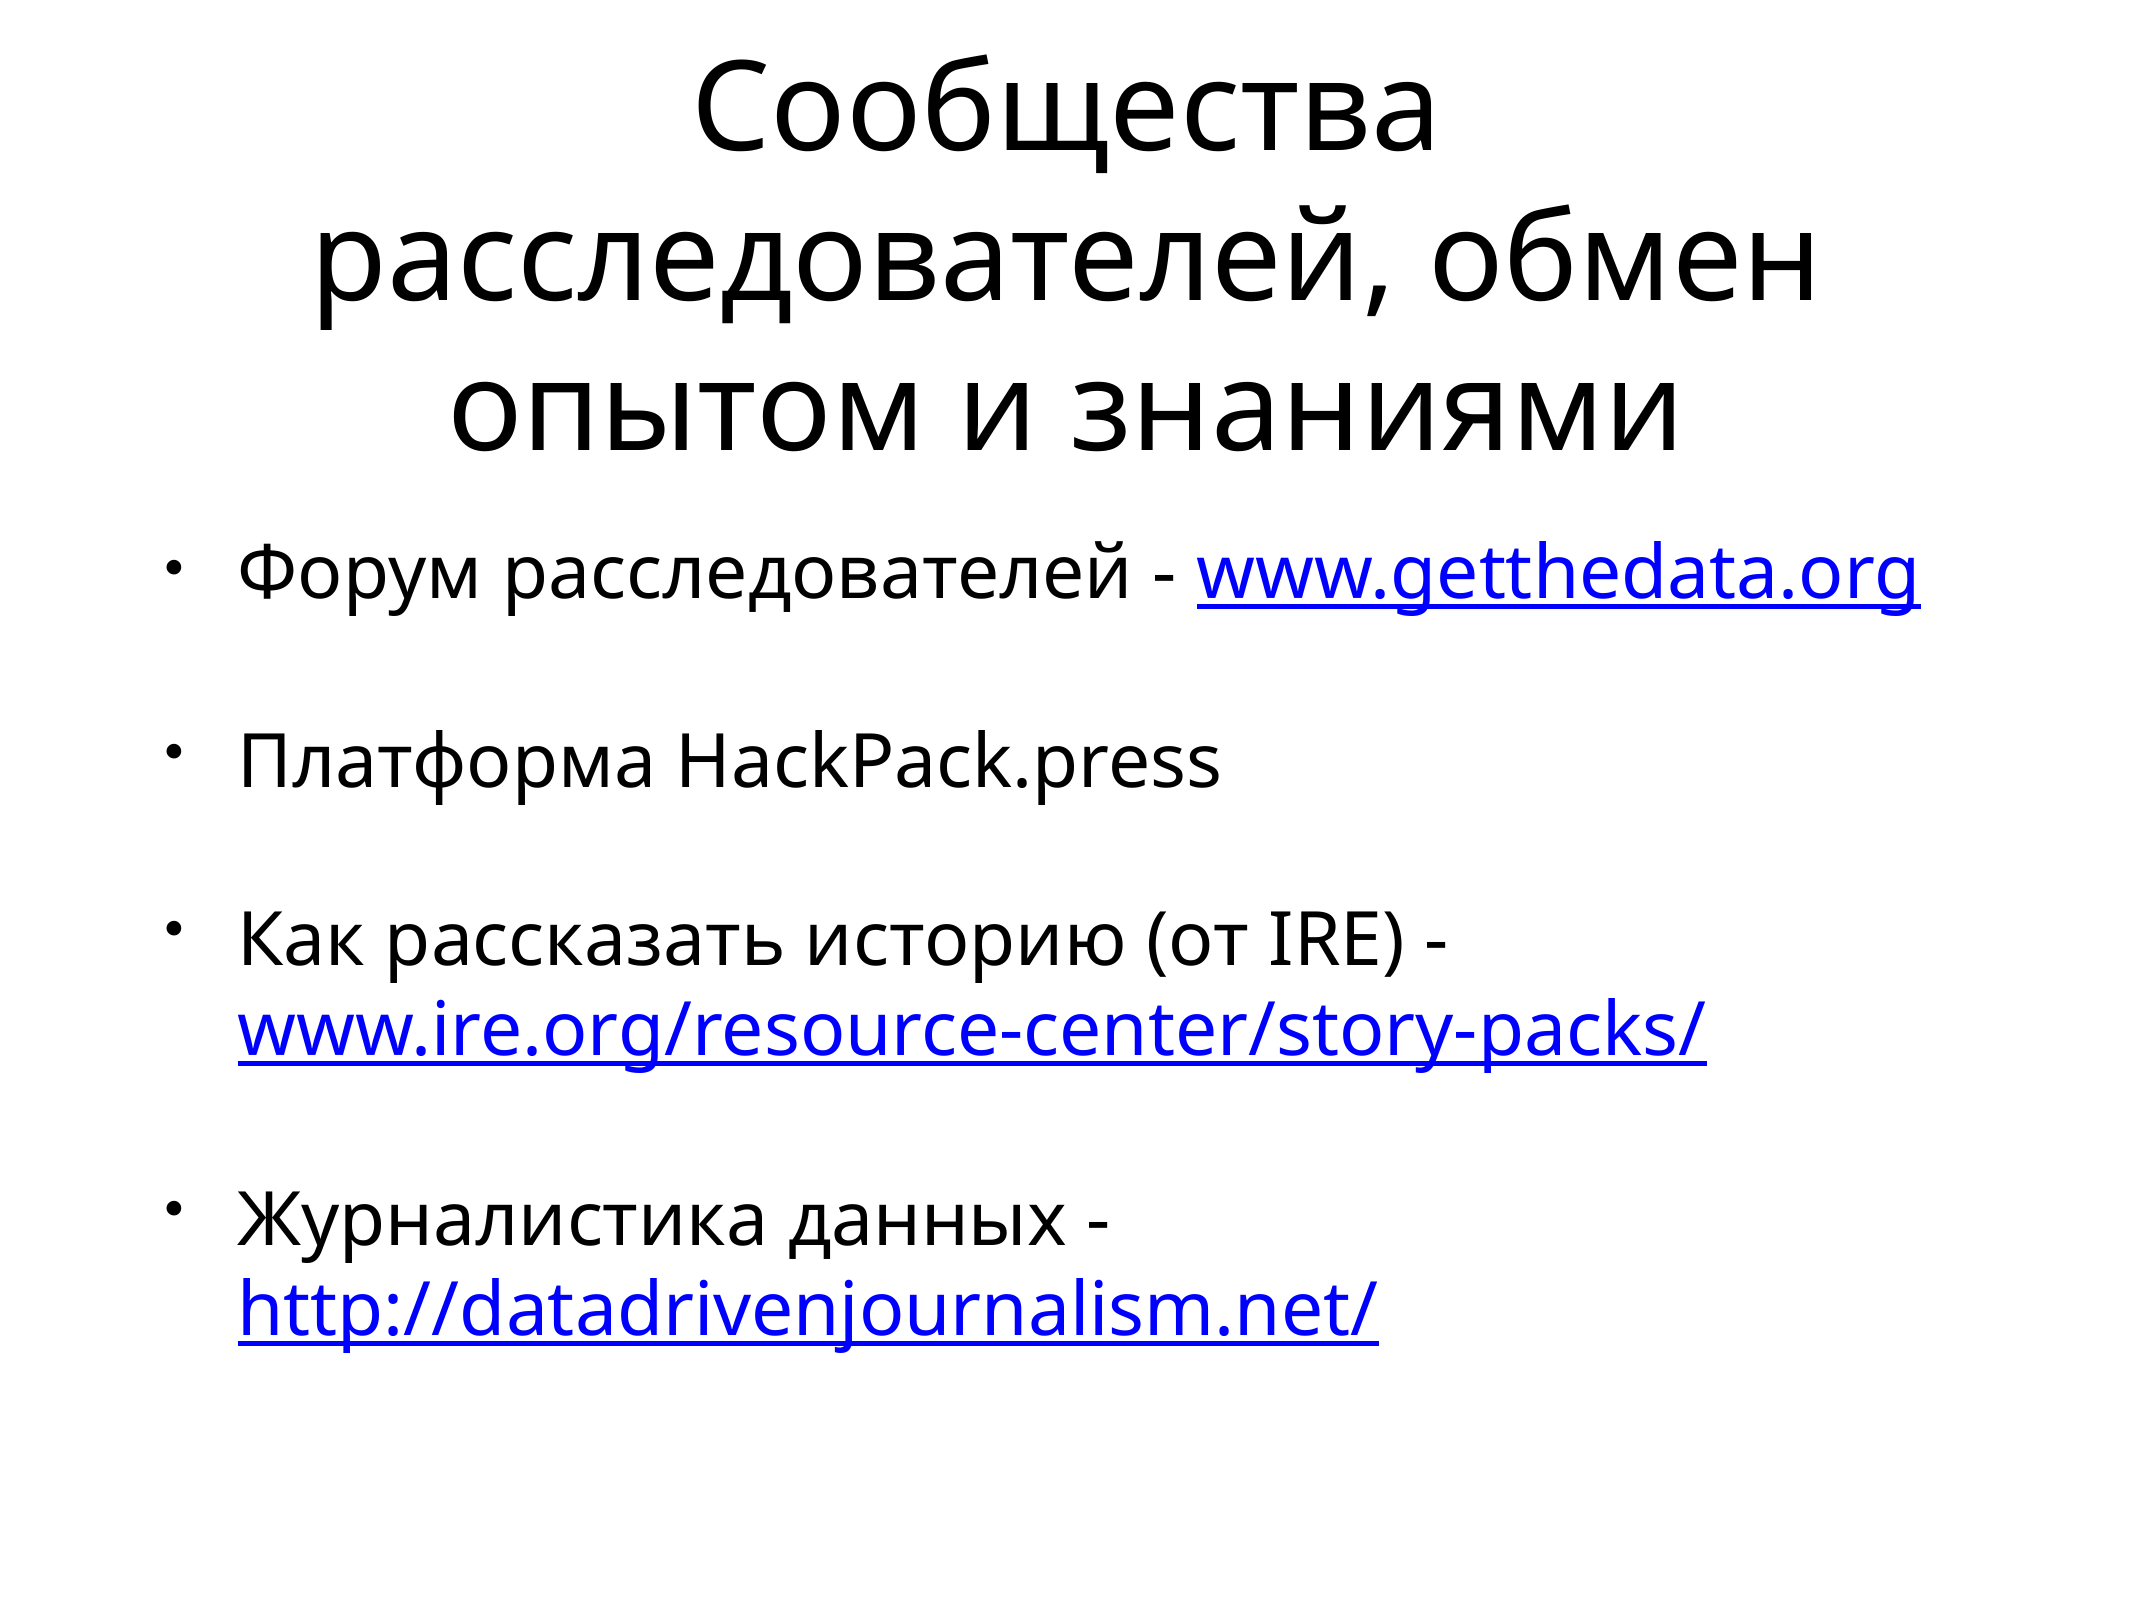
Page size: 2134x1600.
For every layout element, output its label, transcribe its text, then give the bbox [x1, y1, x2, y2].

list Форум расследователей - www.getthedata.org Платформа HackPack.press Как рассказать историю (от IRE) - www.ire.org/resource-center/story-packs/ Журналистика данных - http://datadrivenjournalism.net/ [155, 426, 1978, 1459]
title Сообщества расследователей, обмен опытом и знаниями [155, 72, 1978, 426]
